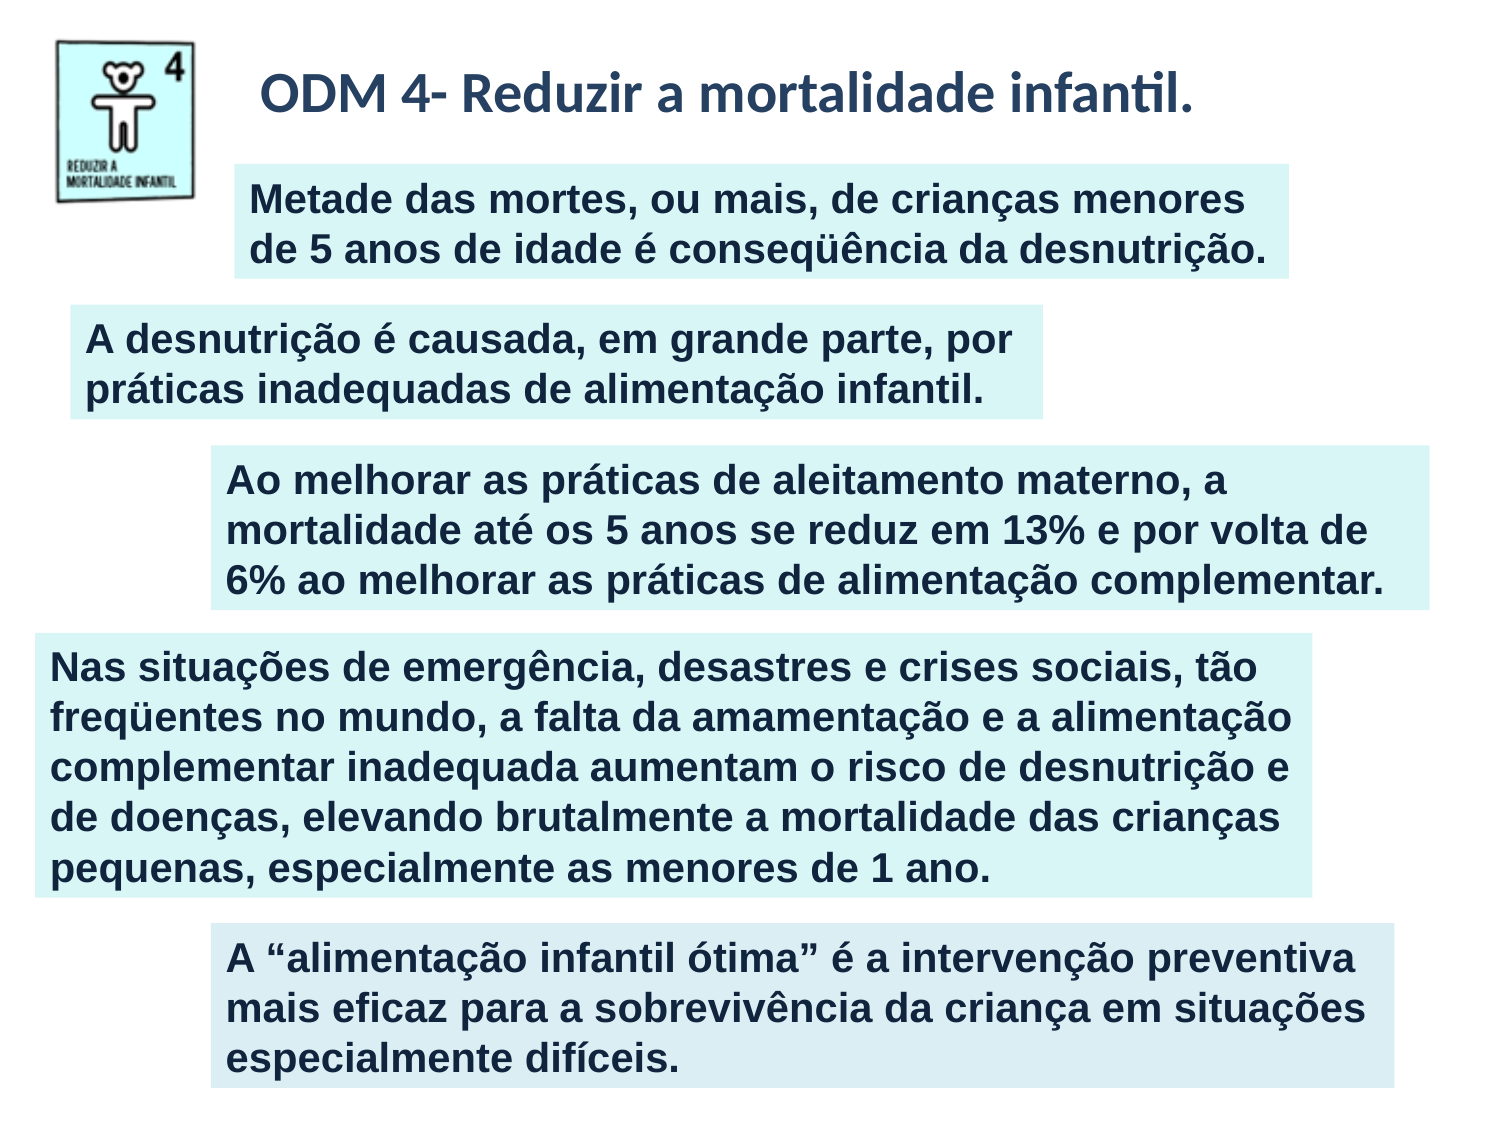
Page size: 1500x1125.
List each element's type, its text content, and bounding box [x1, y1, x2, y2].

text_box Nas situações de emergência, desastres e crises sociais, tão freqüentes no mundo, a falta da amamentação e a alimentação complementar inadequada aumentam o risco de desnutrição e de doenças, elevando brutalmente a mortalidade das crianças pequenas, especialmente as menores de 1 ano. [35, 632, 1313, 898]
text_box A desnutrição é causada, em grande parte, por práticas inadequadas de alimentação infantil. [70, 304, 1043, 420]
picture [46, 34, 200, 209]
text_box A “alimentação infantil ótima” é a intervenção preventiva mais eficaz para a sobrevivência da criança em situações especialmente difíceis. [210, 923, 1395, 1088]
text_box ODM 4- Reduzir a mortalidade infantil. [246, 46, 1348, 132]
text_box Ao melhorar as práticas de aleitamento materno, a mortalidade até os 5 anos se reduz em 13% e por volta de 6% ao melhorar as práticas de alimentação complementar. [210, 445, 1430, 611]
text_box Metade das mortes, ou mais, de crianças menores de 5 anos de idade é conseqüência da desnutrição. [234, 163, 1289, 279]
